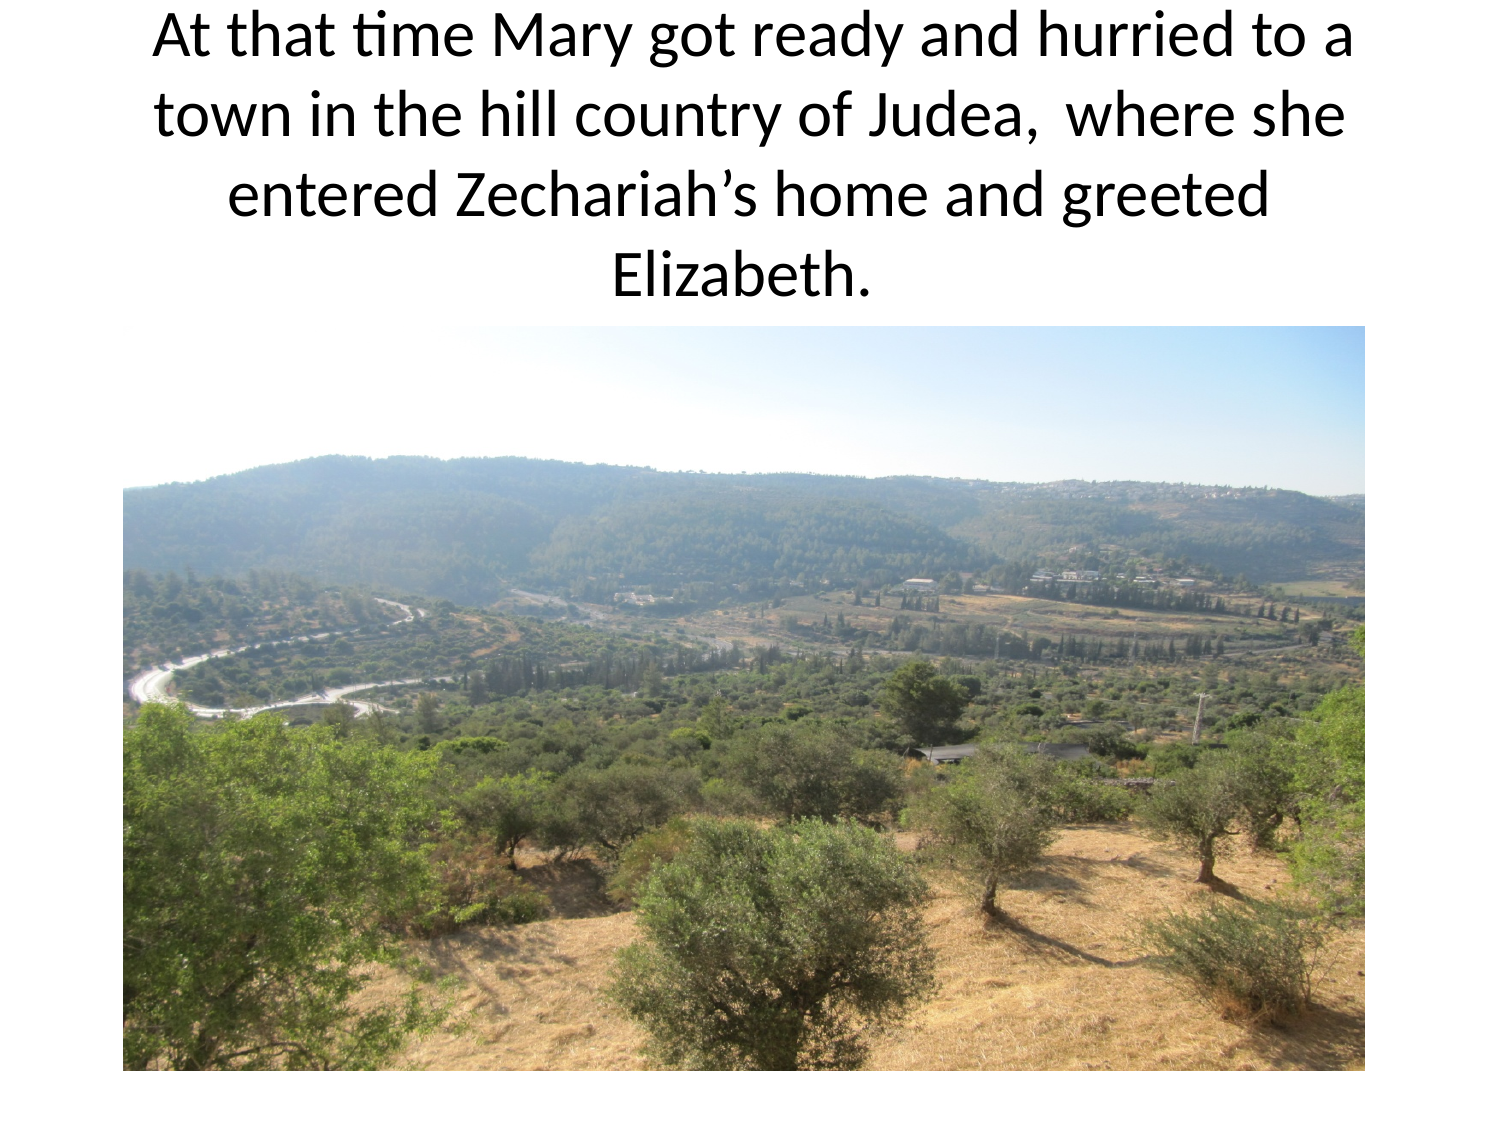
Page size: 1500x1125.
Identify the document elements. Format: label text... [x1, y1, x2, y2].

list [123, 326, 1365, 1071]
title At that time Mary got ready and hurried to a town in the hill country of Judea, where she entered Zechariah’s home and greeted Elizabeth. [75, 66, 1425, 233]
